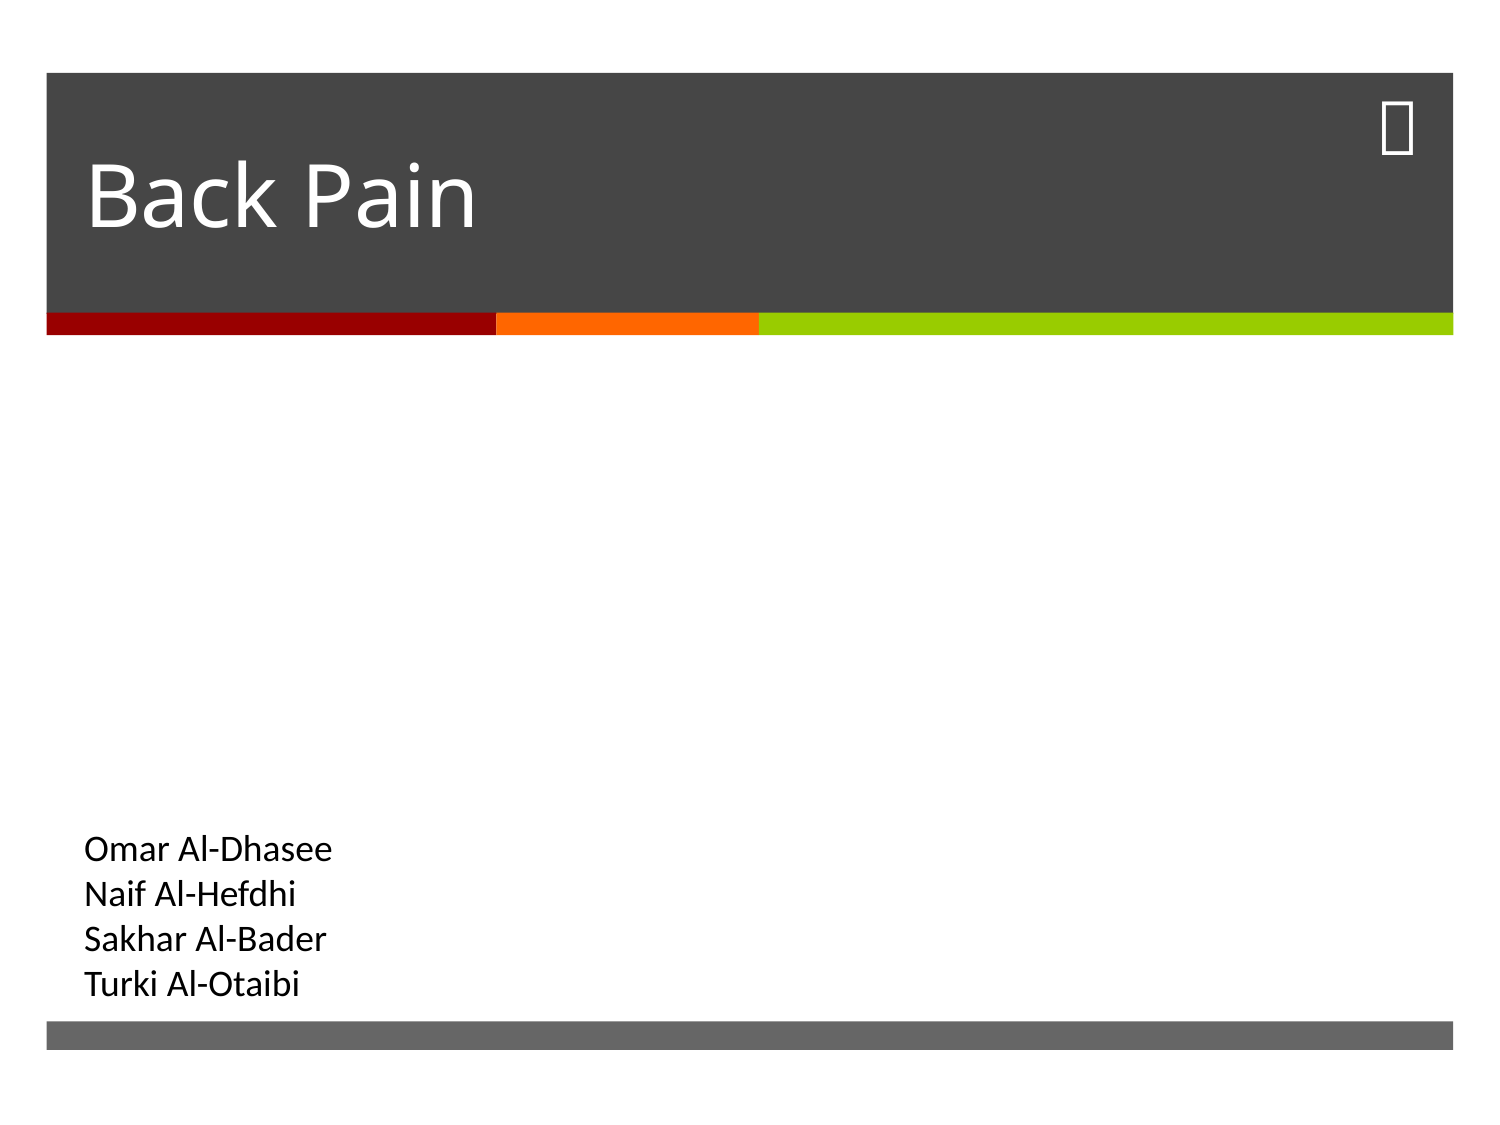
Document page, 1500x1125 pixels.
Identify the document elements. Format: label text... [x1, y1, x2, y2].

subtitle Omar Al-Dhasee Naif Al-Hefdhi Sakhar Al-Bader Turki Al-Otaibi [69, 816, 1342, 1083]
title Back Pain [69, 73, 1351, 253]
